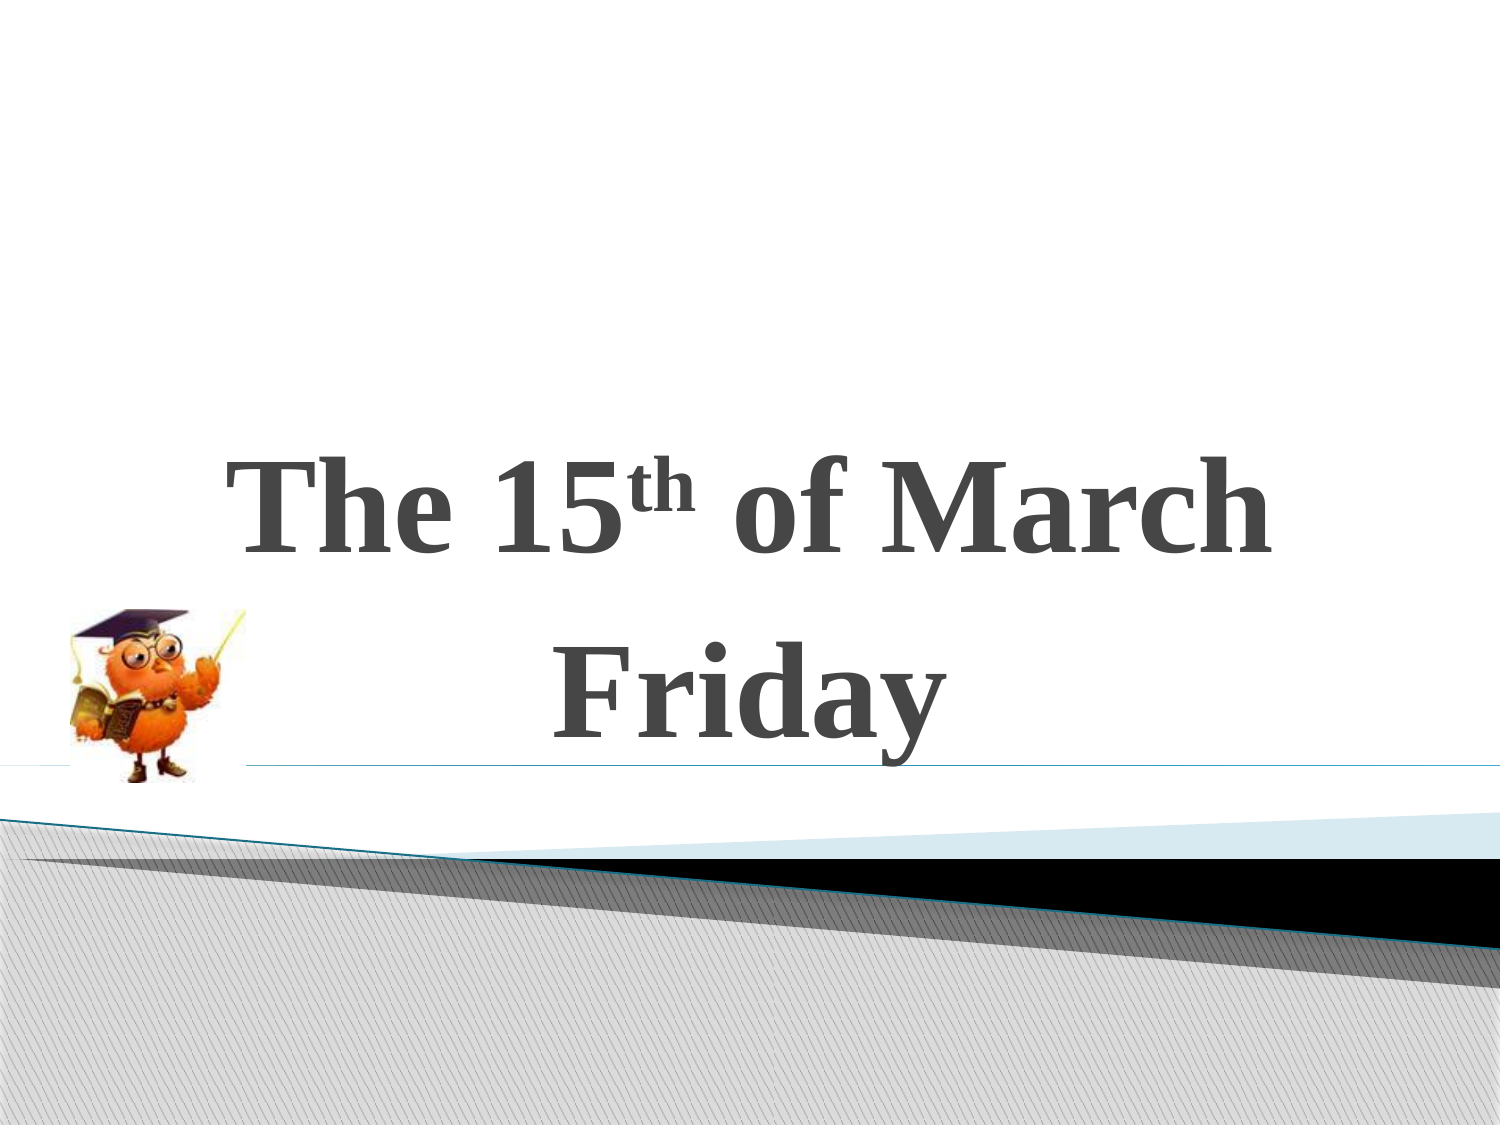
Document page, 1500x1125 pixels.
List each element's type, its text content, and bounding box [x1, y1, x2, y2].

picture [0, 609, 246, 784]
subtitle Friday [112, 592, 1388, 790]
picture [5, 859, 1500, 989]
title The 15th of March [112, 287, 1388, 588]
